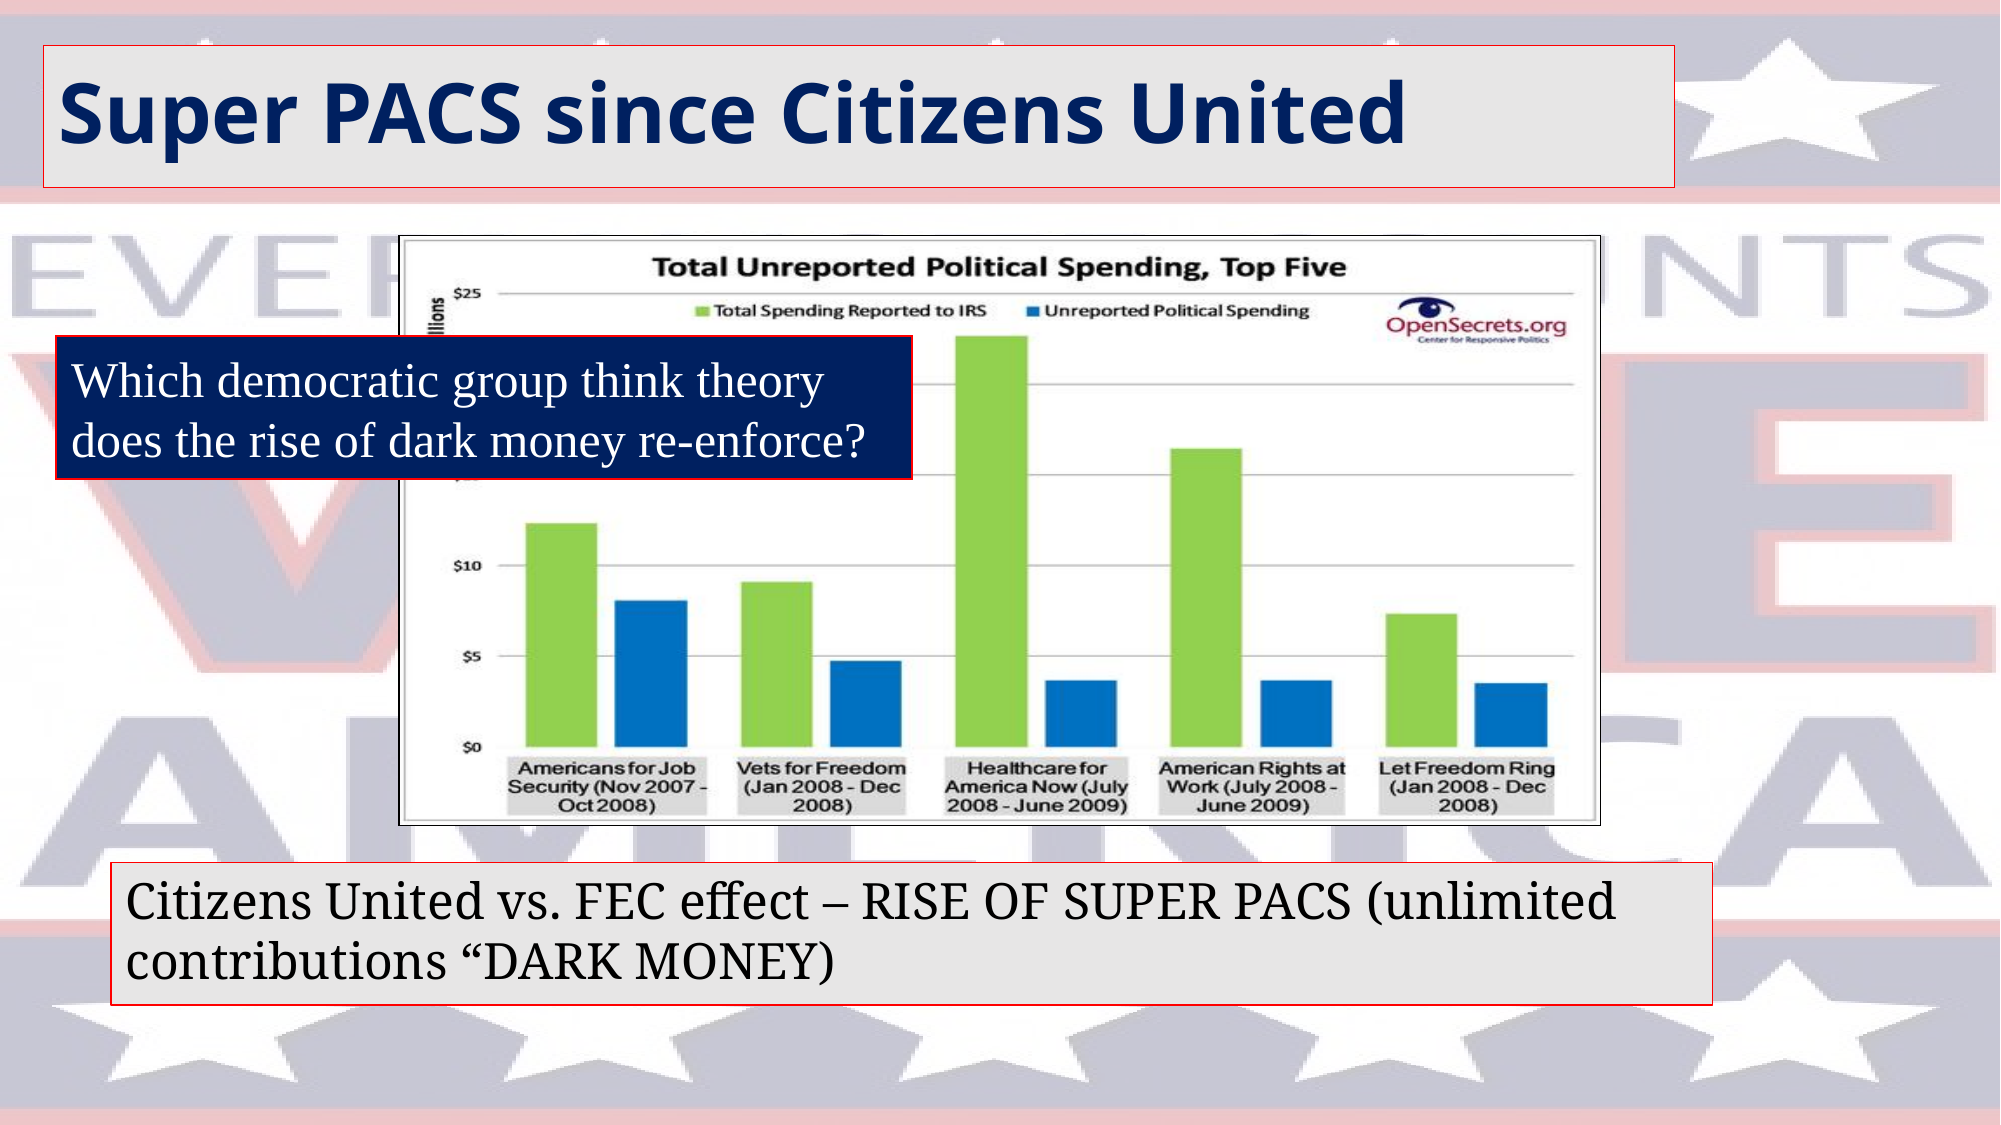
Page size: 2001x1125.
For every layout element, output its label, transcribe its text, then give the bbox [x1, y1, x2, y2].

text_box Citizens United vs. FEC effect – RISE OF SUPER PACS (unlimited contributions “DARK MONEY) [110, 862, 1713, 1005]
title Super PACS since Citizens United [43, 45, 1675, 188]
picture [399, 236, 1600, 825]
list [137, 299, 1863, 1014]
text_box Which democratic group think theory does the rise of dark money re-enforce? [55, 335, 399, 480]
